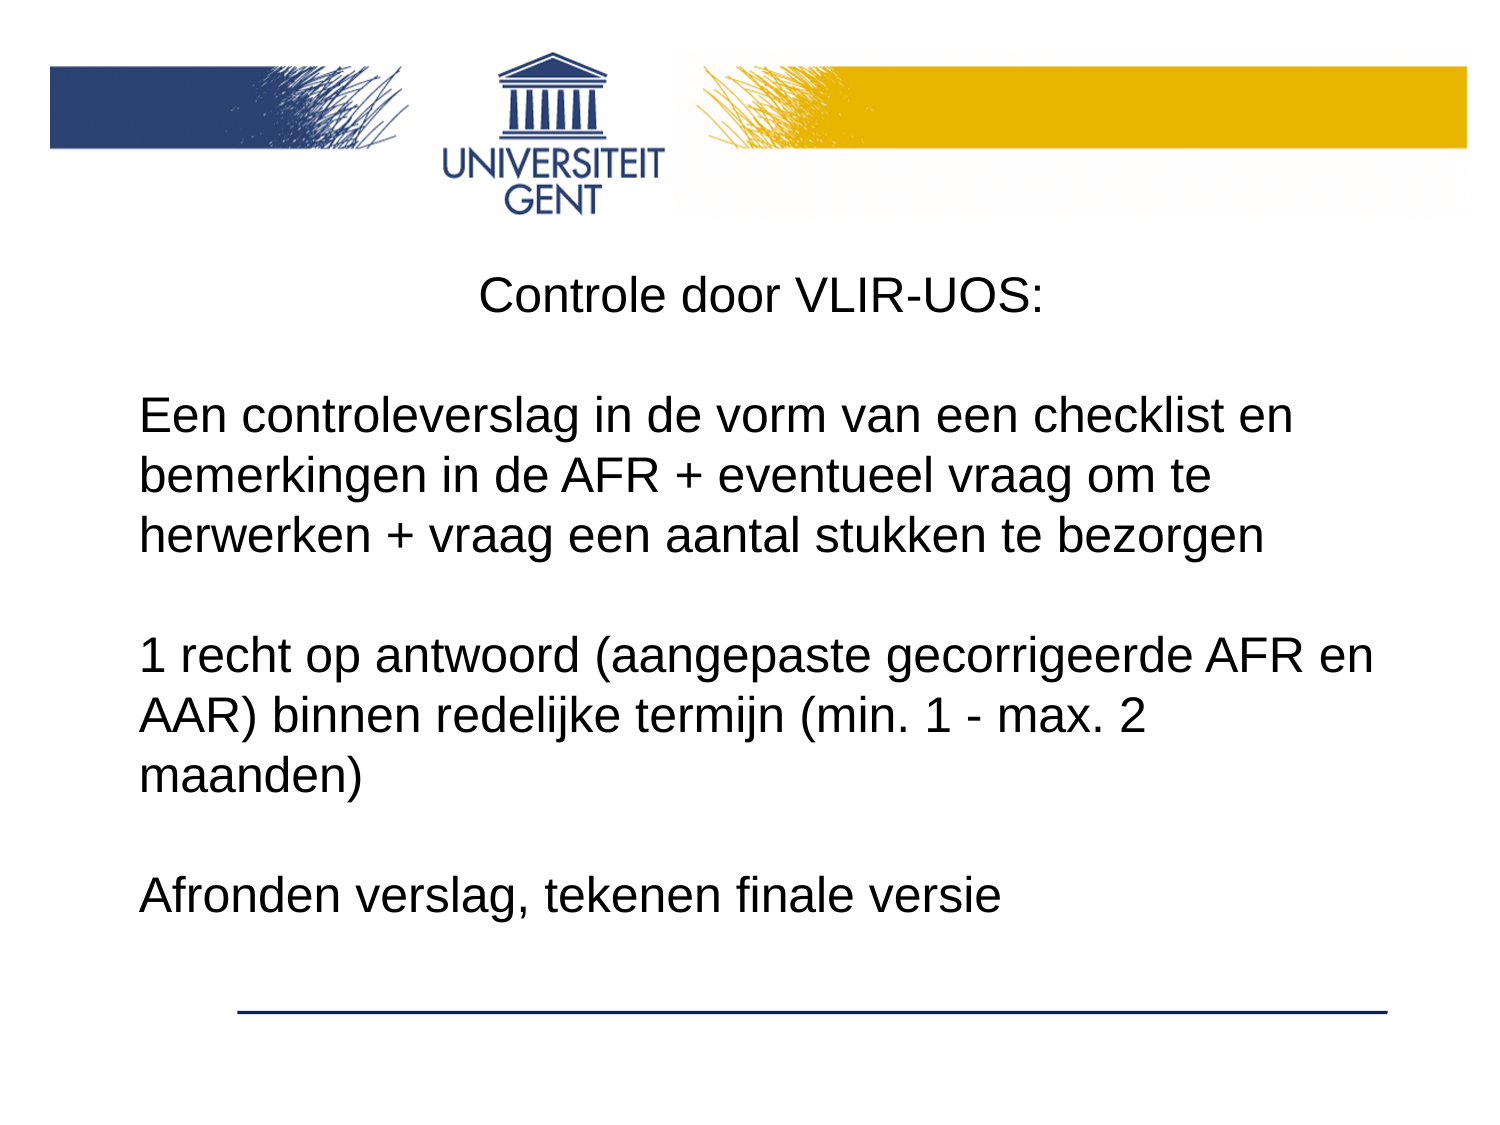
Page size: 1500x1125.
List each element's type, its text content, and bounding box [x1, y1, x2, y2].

text_box Controle door VLIR-UOS: Een controleverslag in de vorm van een checklist en bemerkingen in de AFR + eventueel vraag om te herwerken + vraag een aantal stukken te bezorgen 1 recht op antwoord (aangepaste gecorrigeerde AFR en AAR) binnen redelijke termijn (min. 1 - max. 2 maanden) Afronden verslag, tekenen finale versie [123, 255, 1400, 931]
picture [50, 49, 1467, 219]
